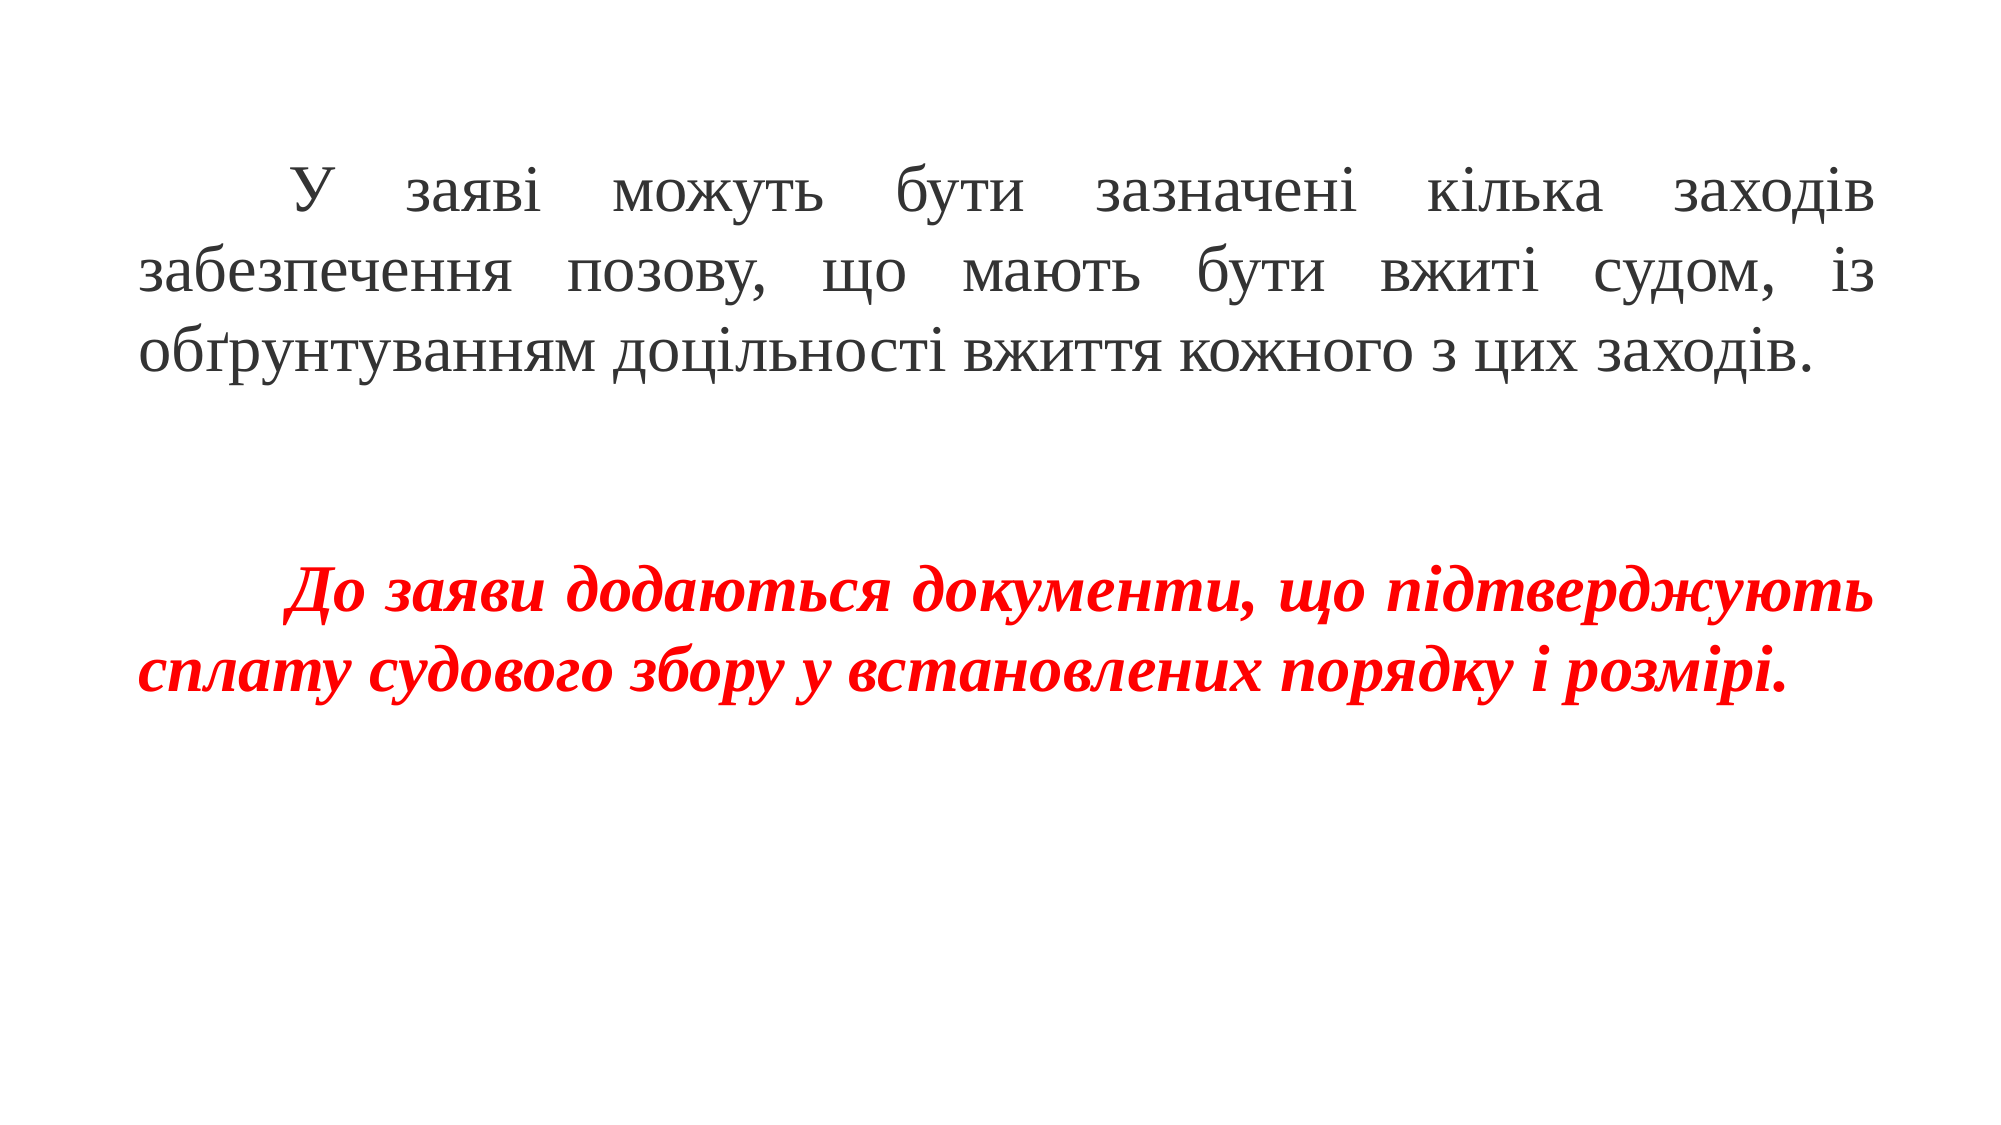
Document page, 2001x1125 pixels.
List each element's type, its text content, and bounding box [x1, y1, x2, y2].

text_box У заяві можуть бути зазначені кілька заходів забезпечення позову, що мають бути вжиті судом, із обґрунтуванням доцільності вжиття кожного з цих заходів. До заяви додаються документи, що підтверджують сплату судового збору у встановлених порядку і розмірі. [123, 137, 1893, 712]
